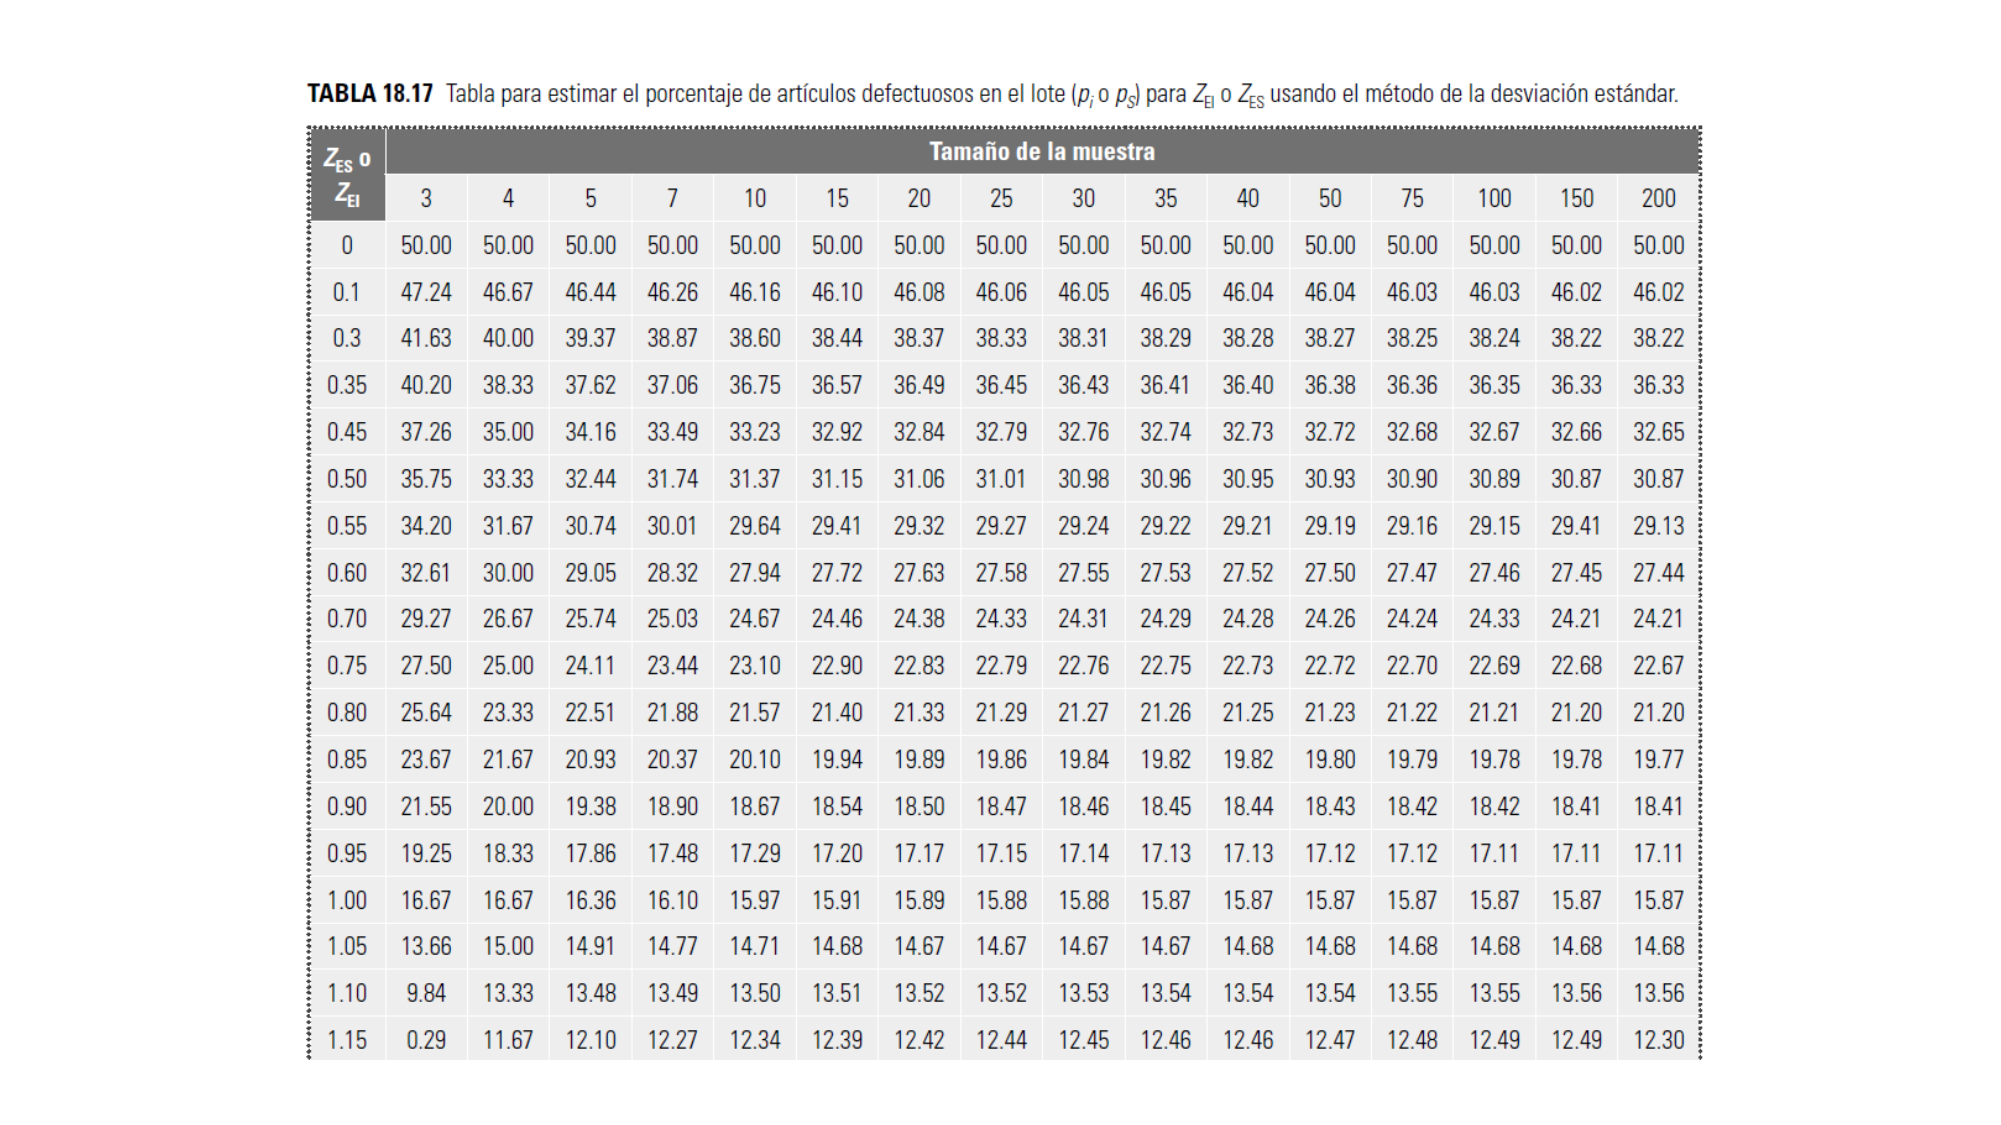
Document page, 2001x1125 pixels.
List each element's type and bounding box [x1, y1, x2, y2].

picture [289, 65, 1711, 1060]
